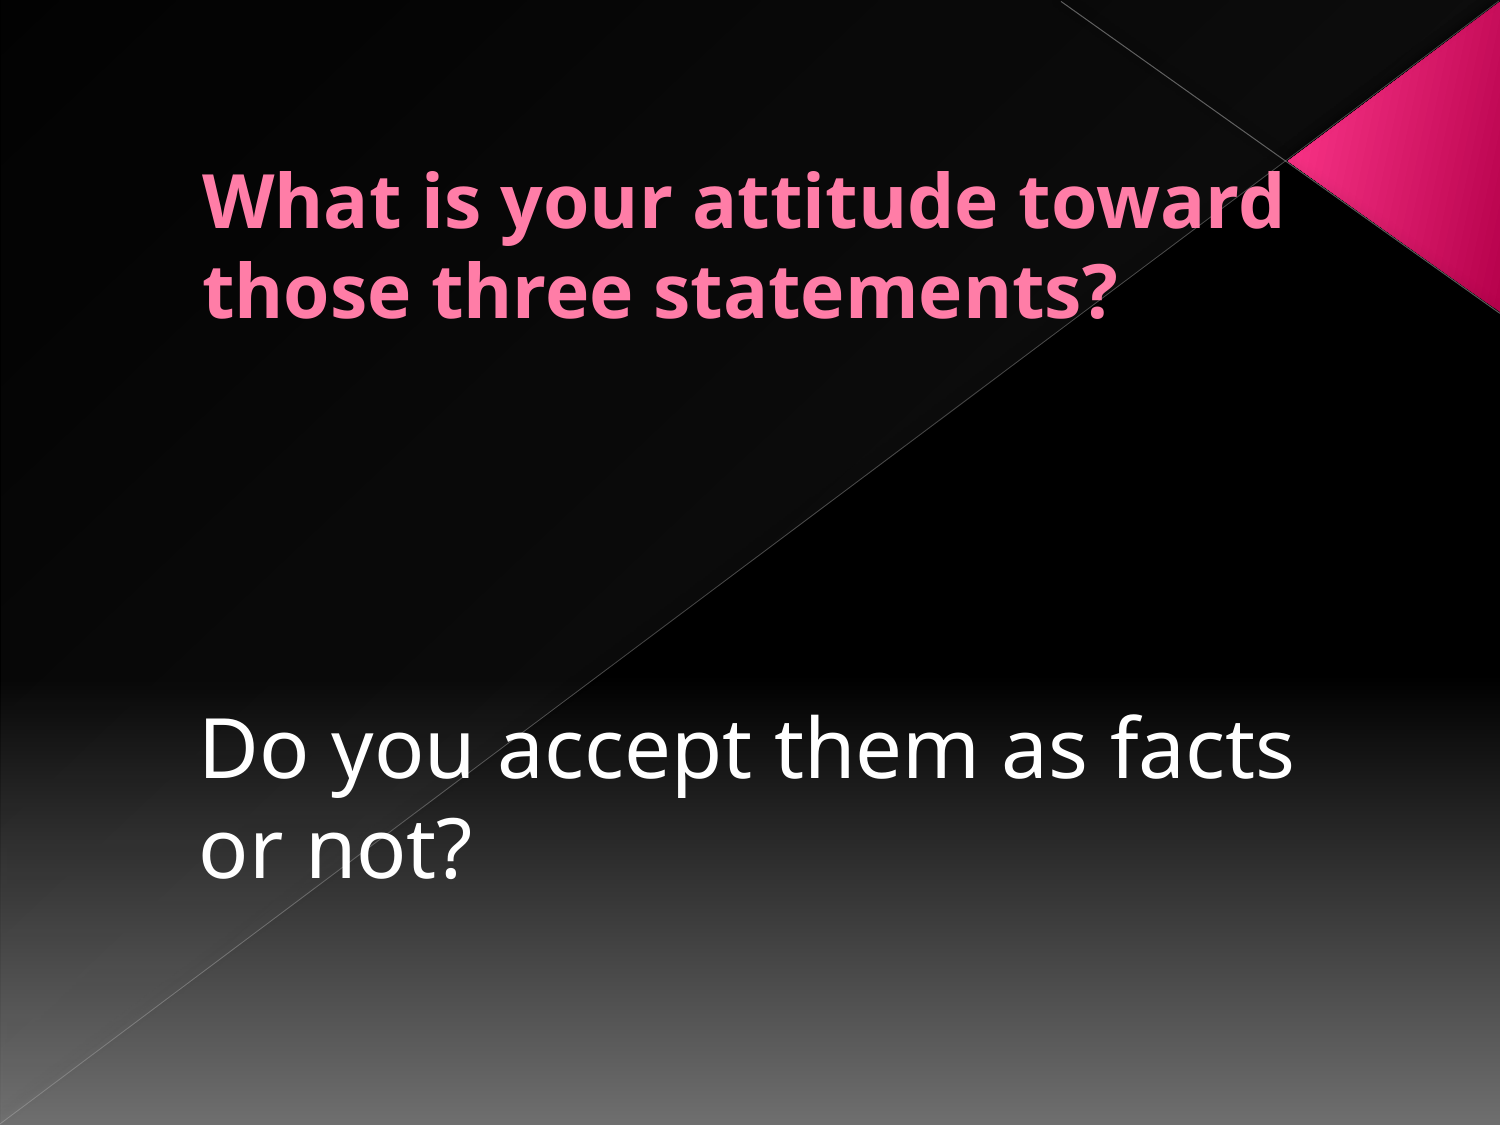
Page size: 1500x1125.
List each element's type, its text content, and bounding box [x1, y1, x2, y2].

list Do you accept them as facts or not? [174, 687, 1338, 936]
title What is your attitude toward those three statements? [187, 50, 1350, 438]
